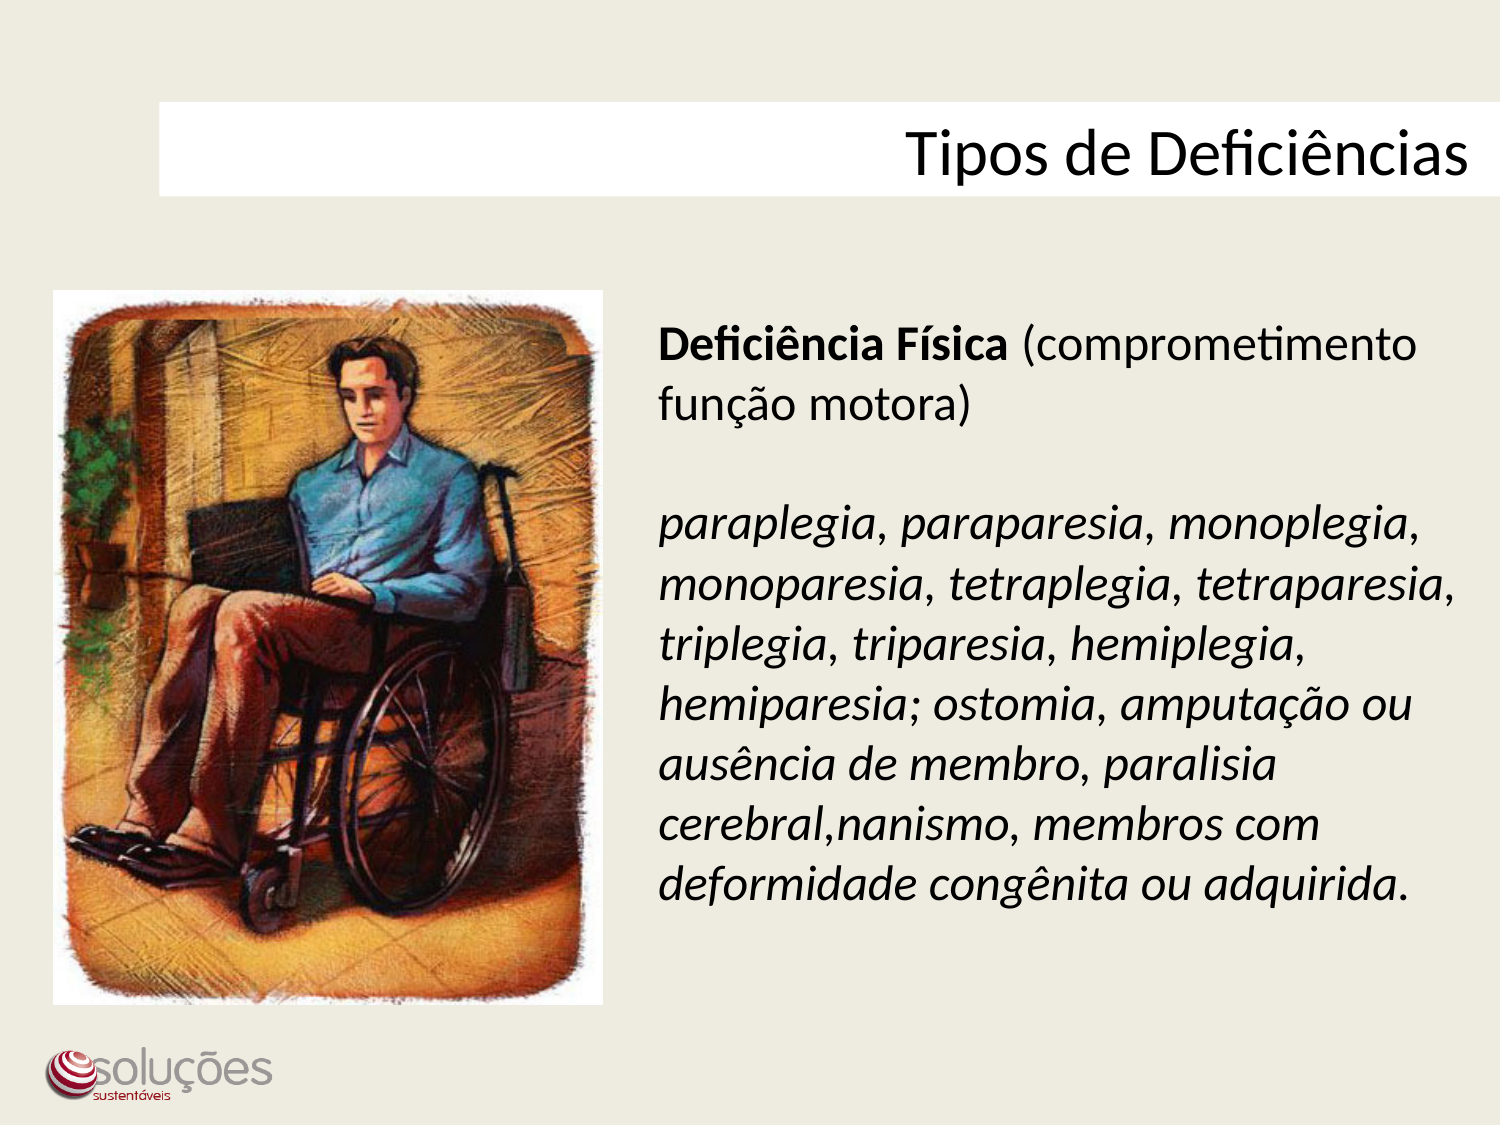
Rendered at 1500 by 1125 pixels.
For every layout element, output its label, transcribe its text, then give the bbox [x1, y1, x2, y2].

text_box Deficiência Física (comprometimento função motora) paraplegia, paraparesia, monoplegia, monoparesia, tetraplegia, tetraparesia, triplegia, triparesia, hemiplegia, hemiparesia; ostomia, amputação ou ausência de membro, paralisia cerebral,nanismo, membros com deformidade congênita ou adquirida. [643, 302, 1500, 1023]
picture [52, 290, 603, 1005]
picture [41, 1040, 278, 1106]
text_box Tipos de Deficiências [159, 101, 1500, 197]
